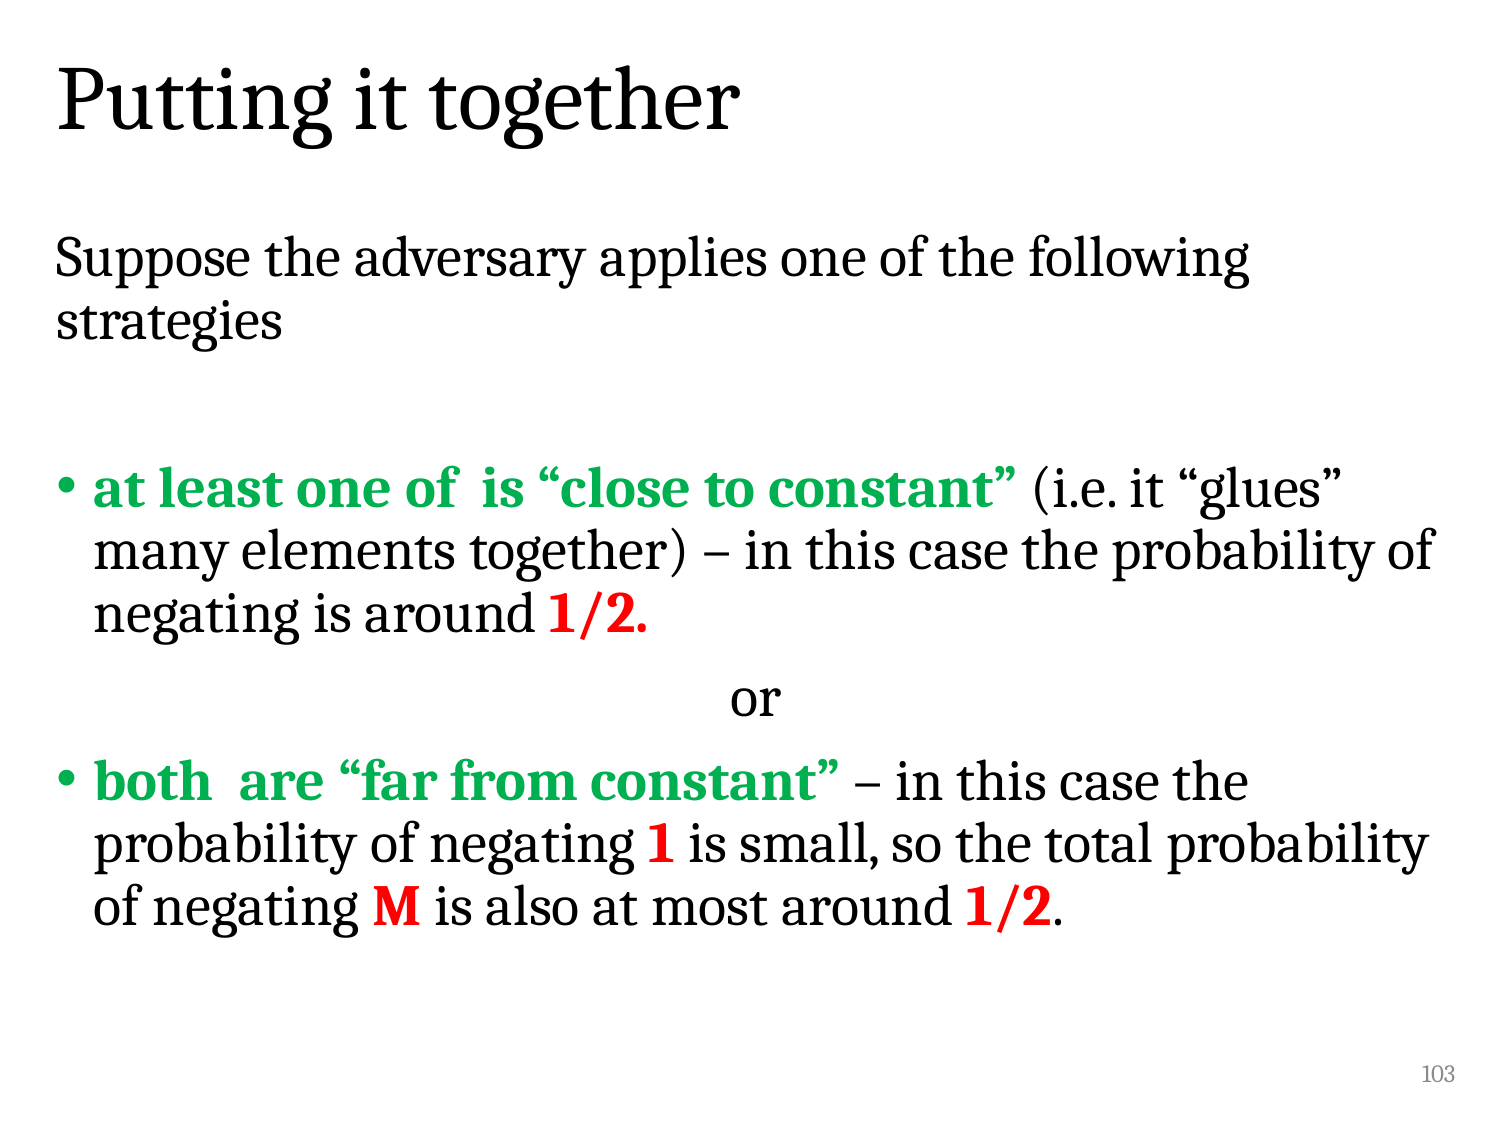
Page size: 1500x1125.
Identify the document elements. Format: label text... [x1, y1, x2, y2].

slide_number 103 [1133, 1042, 1471, 1103]
title Putting it together [41, 42, 1471, 172]
